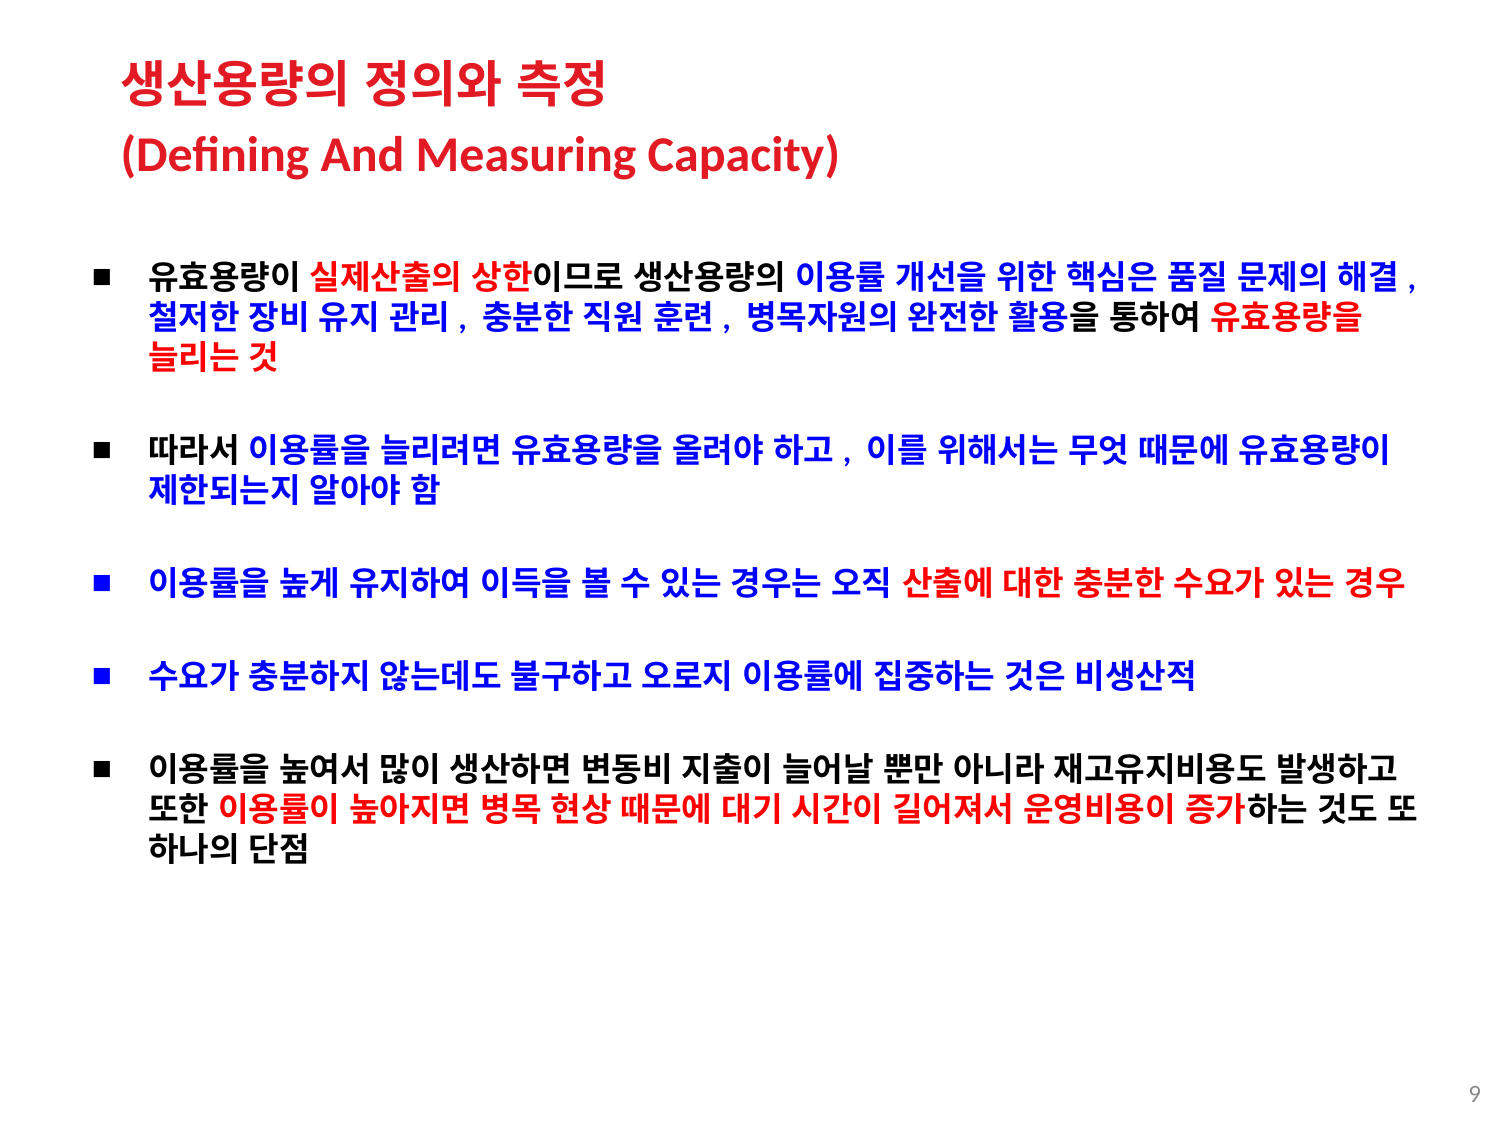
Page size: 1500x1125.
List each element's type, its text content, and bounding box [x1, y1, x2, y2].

list 유효용량이 실제산출의 상한이므로 생산용량의 이용률 개선을 위한 핵심은 품질 문제의 해결, 철저한 장비 유지 관리, 충분한 직원 훈련, 병목자원의 완전한 활용을 통하여 유효용량을 늘리는 것 따라서 이용률을 늘리려면 유효용량을 올려야 하고, 이를 위해서는 무엇 때문에 유효용량이 제한되는지 알아야 함 이용률을 높게 유지하여 이득을 볼 수 있는 경우는 오직 산출에 대한 충분한 수요가 있는 경우 수요가 충분하지 않는데도 불구하고 오로지 이용률에 집중하는 것은 비생산적 이용률을 높여서 많이 생산하면 변동비 지출이 늘어날 뿐만 아니라 재고유지비용도 발생하고 또한 이용률이 높아지면 병목 현상 때문에 대기 시간이 길어져서 운영비용이 증가하는 것도 또 하나의 단점 [91, 255, 1440, 1063]
list 생산용량의 정의와 측정 (Defining And Measuring Capacity) [120, 35, 1316, 199]
slide_number 9 [1103, 1062, 1497, 1123]
